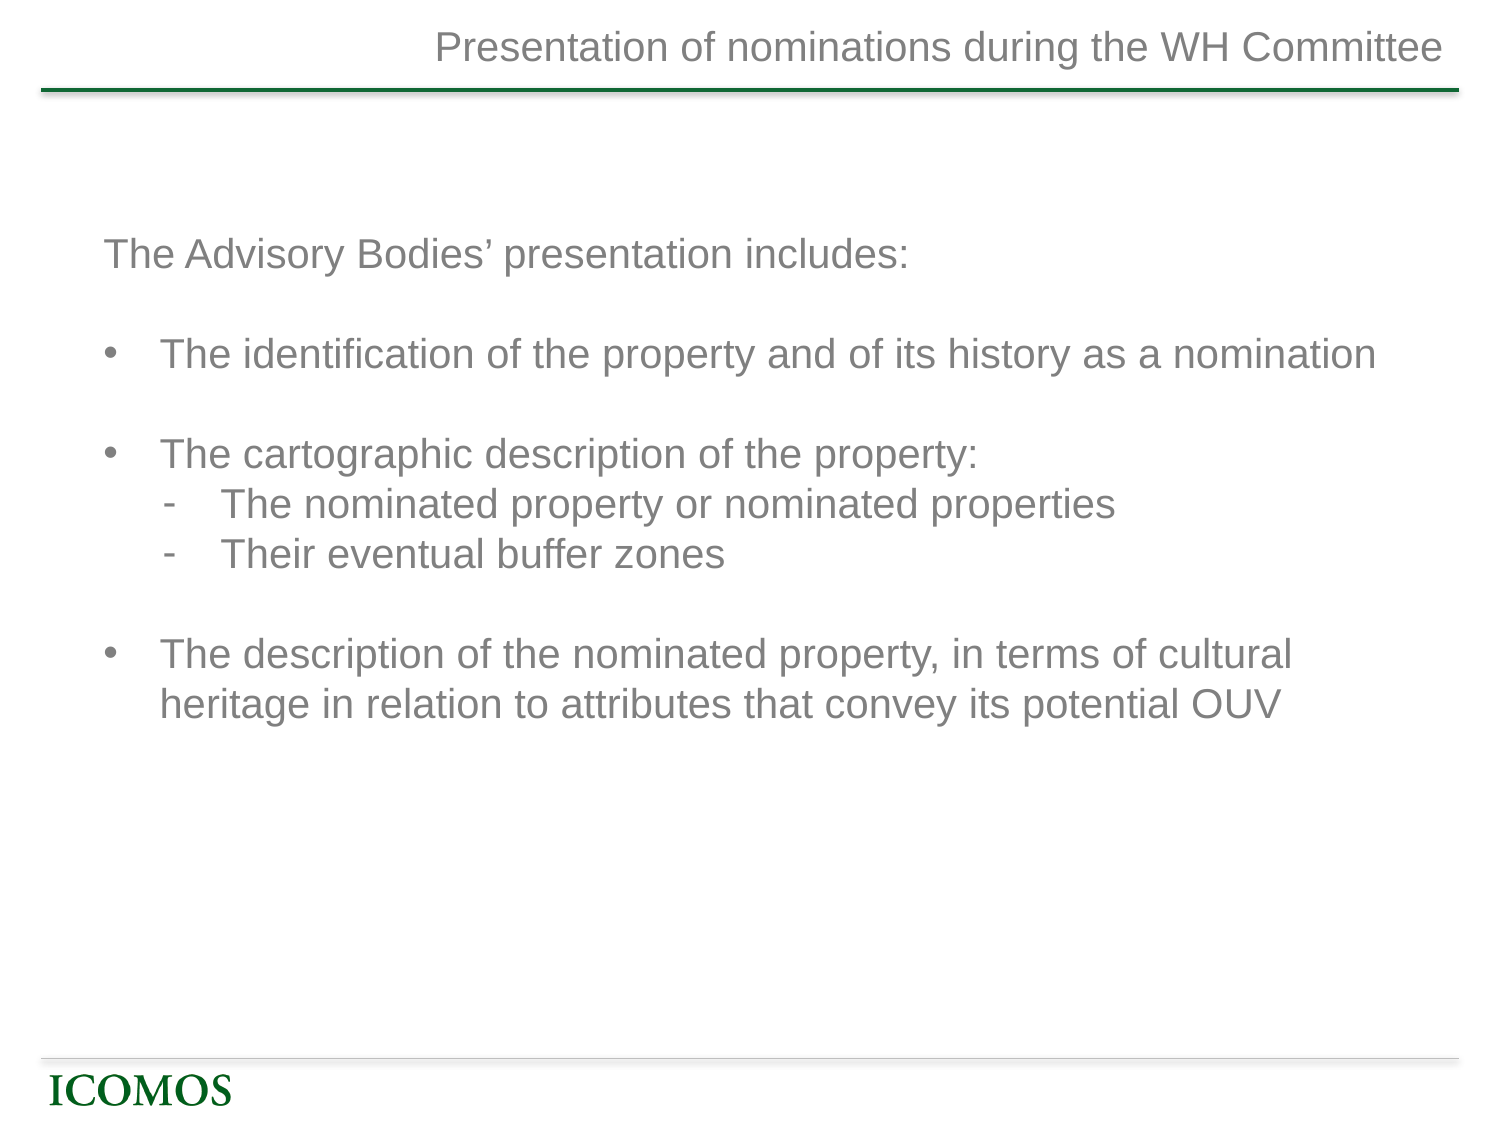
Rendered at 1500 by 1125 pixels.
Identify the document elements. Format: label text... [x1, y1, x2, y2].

picture [49, 1074, 231, 1106]
title Presentation of nominations during the WH Committee [0, 0, 1459, 91]
text_box The Advisory Bodies’ presentation includes: The identification of the property and of its history as a nomination The cartographic description of the property: The nominated property or nominated properties Their eventual buffer zones The description of the nominated property, in terms of cultural heritage in relation to attributes that convey its potential OUV [88, 219, 1412, 735]
